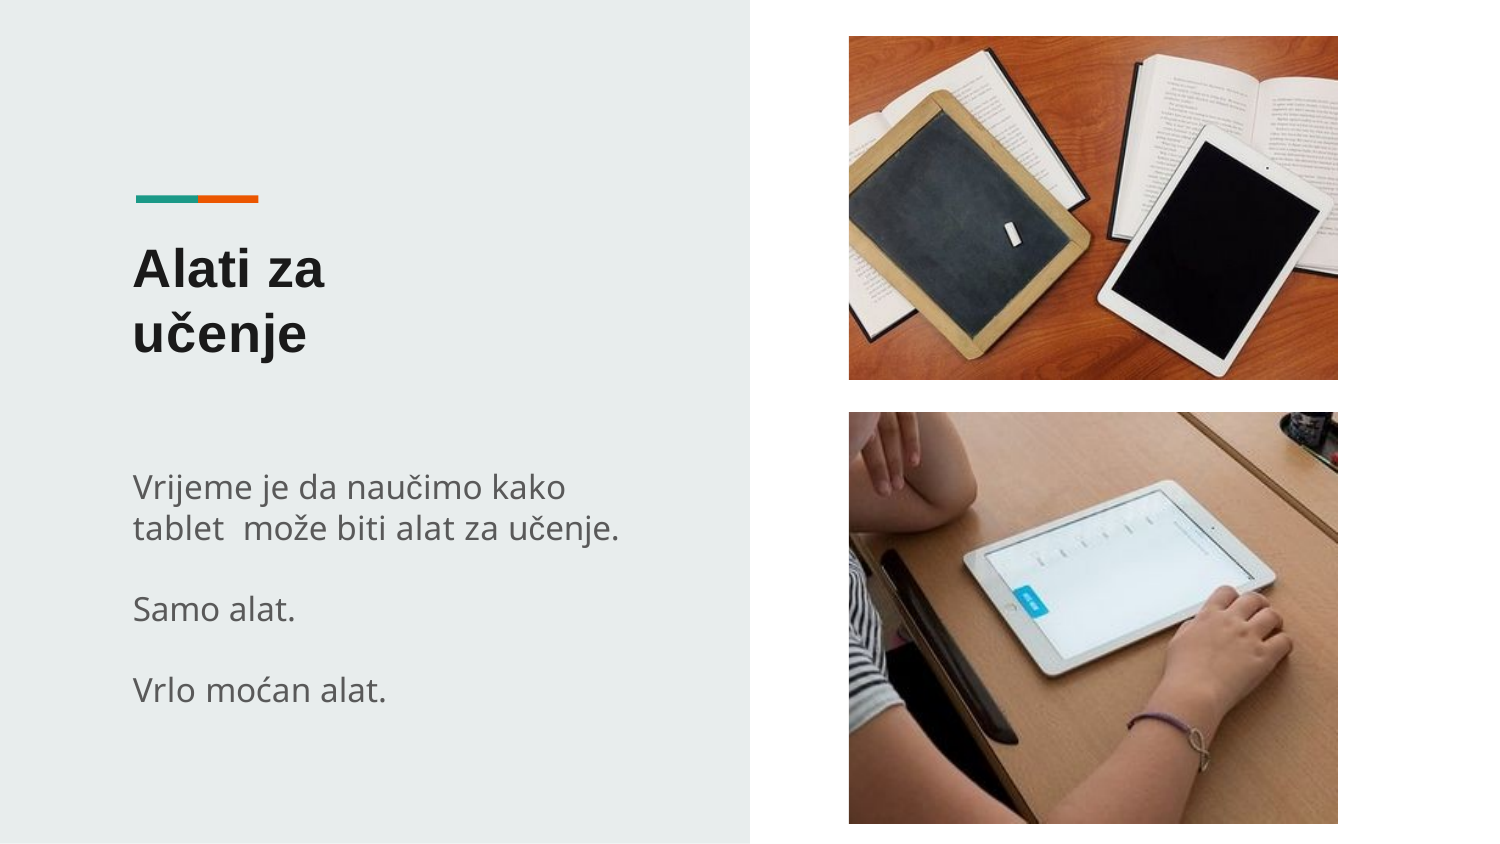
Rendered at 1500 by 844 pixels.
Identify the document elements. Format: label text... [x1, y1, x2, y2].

text_box [848, 412, 1338, 824]
text_box Vrijeme je da naučimo kako tablet može biti alat za učenje. Samo alat. Vrlo moćan alat. [130, 464, 626, 709]
title Alati za učenje [130, 231, 514, 375]
text_box [848, 36, 1338, 380]
